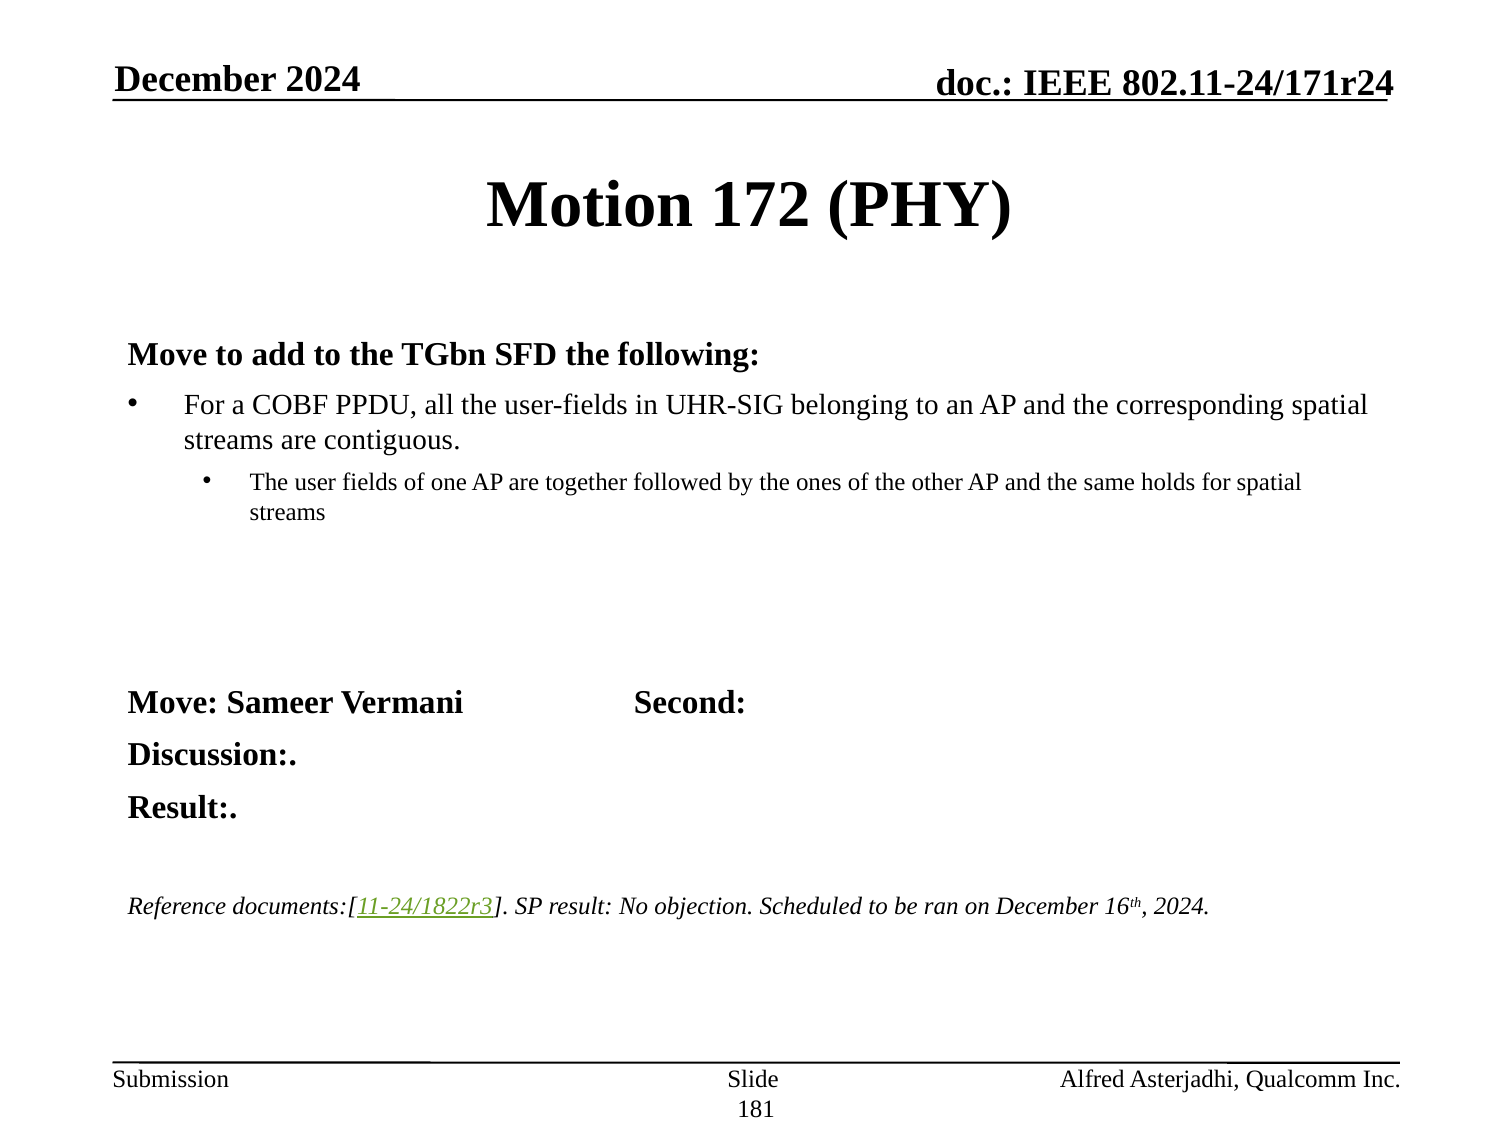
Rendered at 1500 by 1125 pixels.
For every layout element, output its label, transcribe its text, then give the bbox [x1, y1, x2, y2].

title Motion 172 (PHY) [112, 112, 1388, 288]
list Move to add to the TGbn SFD the following: For a COBF PPDU, all the user-fields in UHR-SIG belonging to an AP and the corresponding spatial streams are contiguous. The user fields of one AP are together followed by the ones of the other AP and the same holds for spatial streams Move: Sameer Vermani Second: Discussion:. Result:. Reference documents:[11-24/1822r3]. SP result: No objection. Scheduled to be ran on December 16th, 2024. [112, 324, 1388, 1000]
footer Alfred Asterjadhi, Qualcomm Inc. [878, 1061, 1402, 1093]
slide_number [114, 54, 423, 100]
slide_number Slide 181 [712, 1061, 800, 1123]
